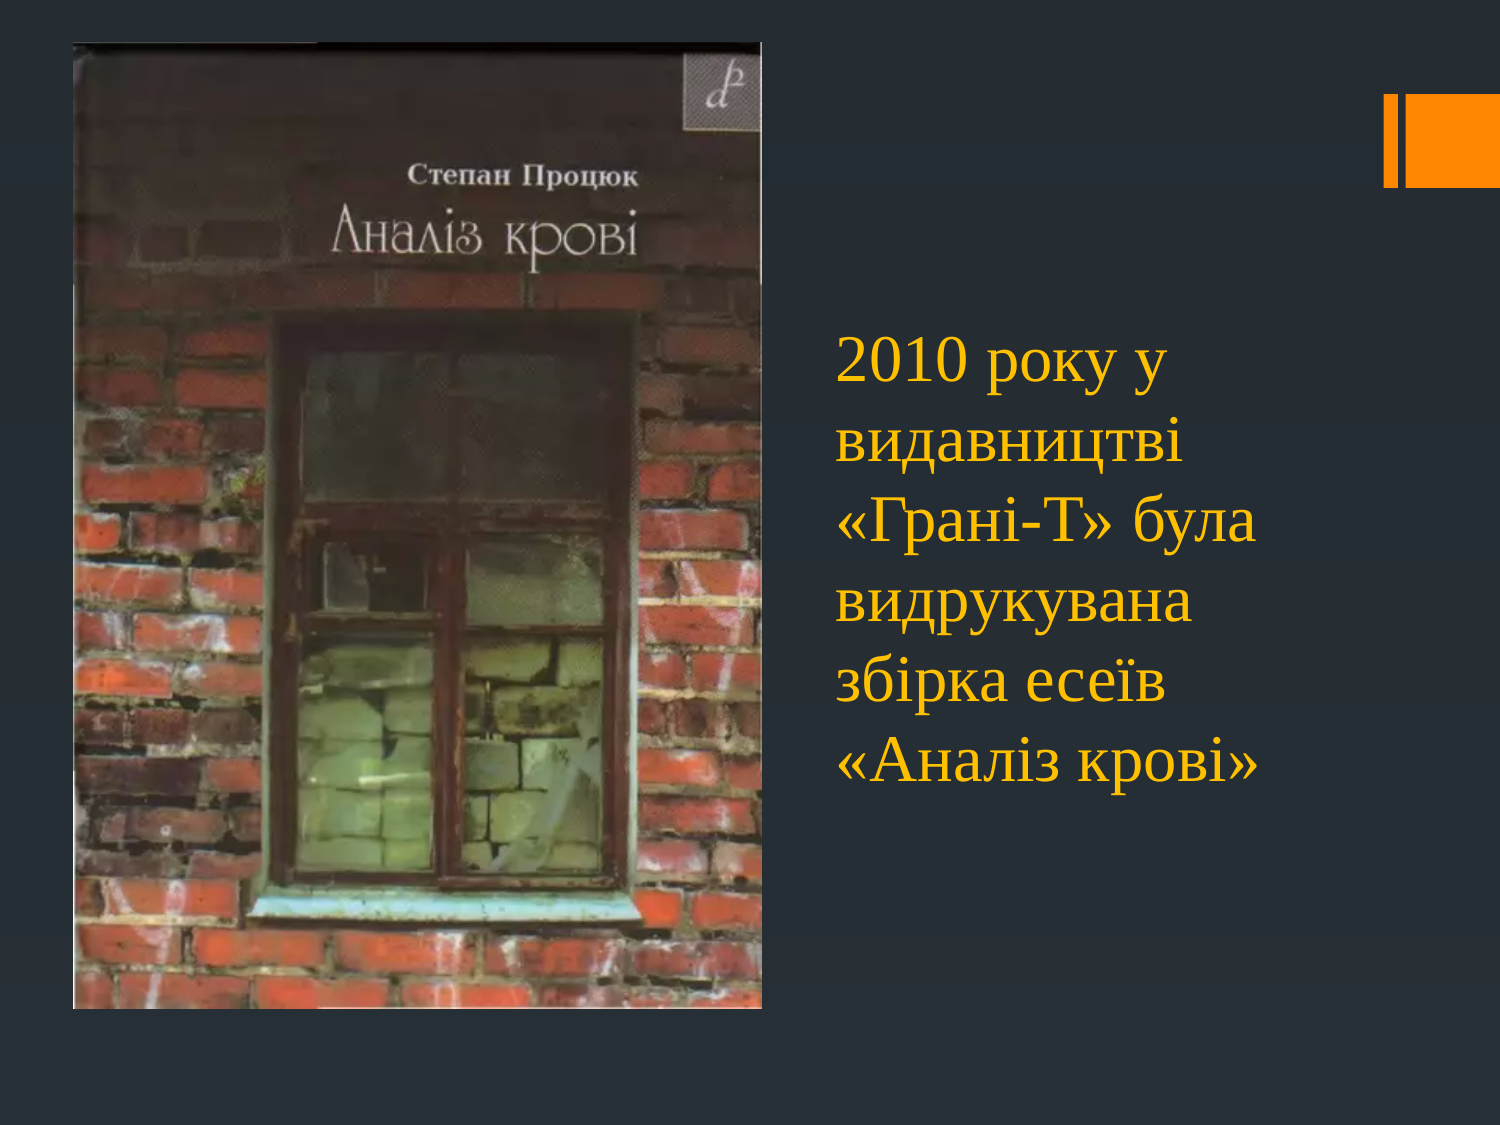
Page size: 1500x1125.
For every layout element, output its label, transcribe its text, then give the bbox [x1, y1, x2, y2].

picture [73, 42, 762, 1009]
text_box 2010 року у видавництві «Грані-Т» була видрукувана збірка есеїв «Аналіз крові» [820, 307, 1370, 802]
